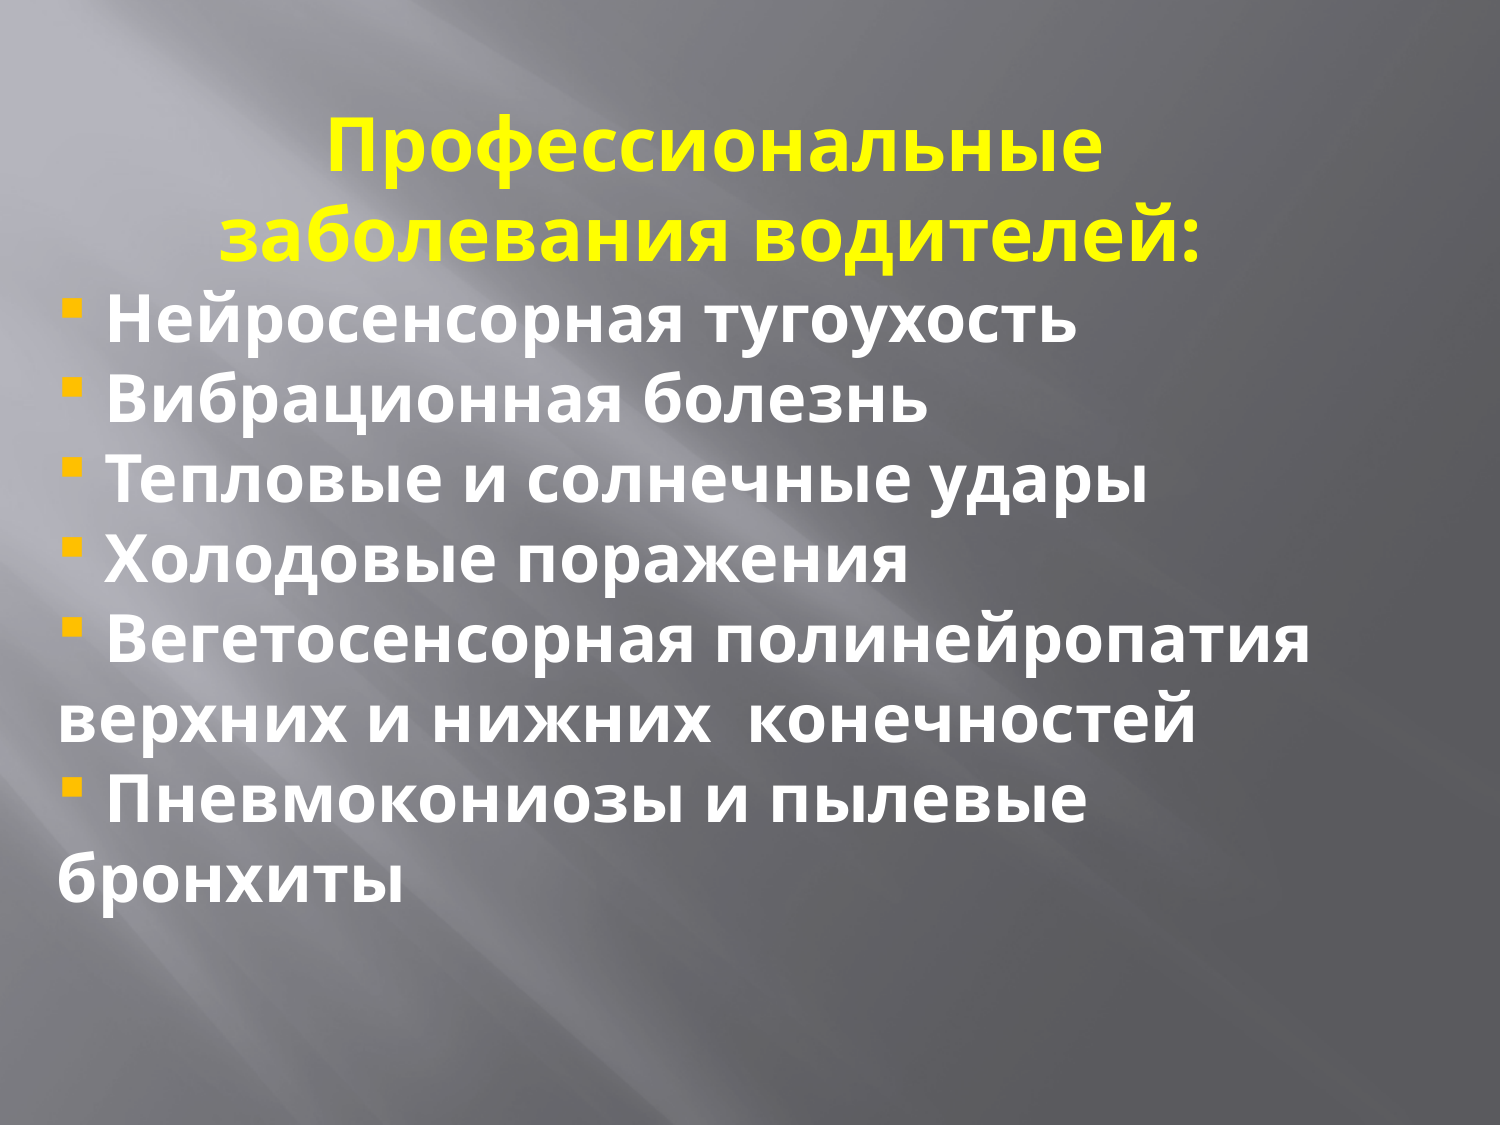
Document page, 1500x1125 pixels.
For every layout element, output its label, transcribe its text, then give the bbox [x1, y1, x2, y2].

text_box Профессиональные заболевания водителей: Нейросенсорная тугоухость Вибрационная болезнь Тепловые и солнечные удары Холодовые поражения Вегетосенсорная полинейропатия верхних и нижних конечностей Пневмокониозы и пылевые бронхиты [42, 88, 1379, 924]
